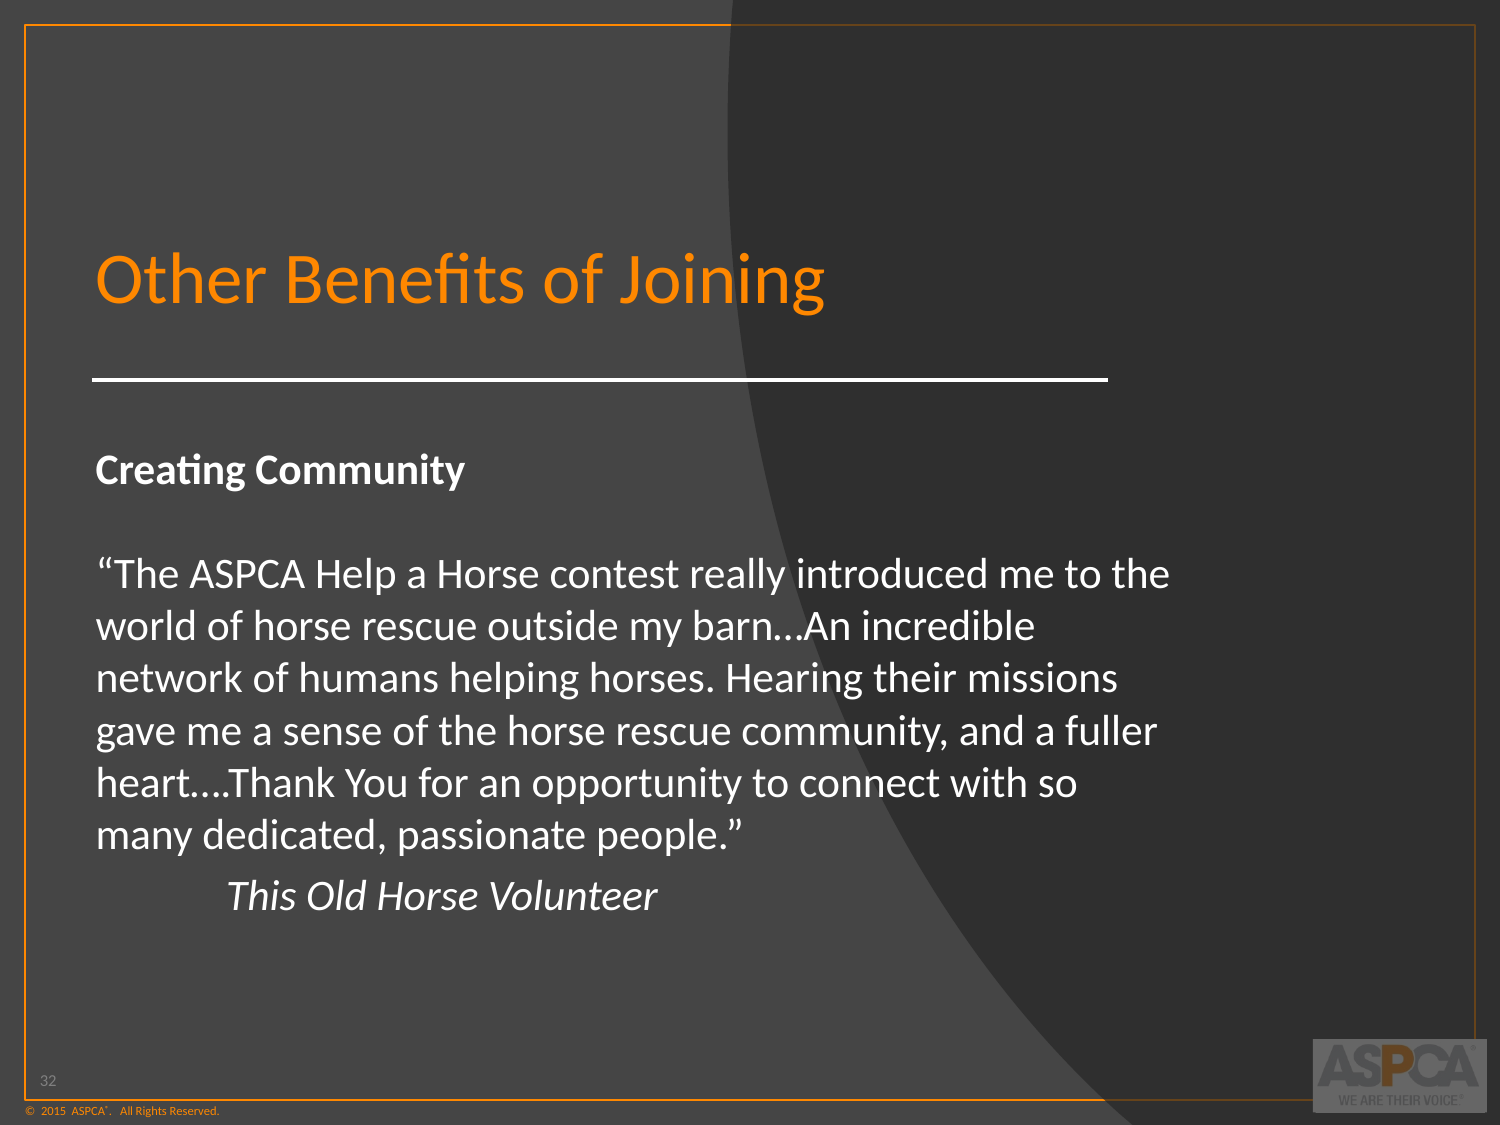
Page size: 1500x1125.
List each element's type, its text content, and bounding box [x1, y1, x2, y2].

title Other Benefits of Joining [80, 59, 1190, 327]
list Creating Community “The ASPCA Help a Horse contest really introduced me to the world of horse rescue outside my barn…An incredible network of humans helping horses. Hearing their missions gave me a sense of the horse rescue community, and a fuller heart….Thank You for an opportunity to connect with so many dedicated, passionate people.” This Old Horse Volunteer [80, 433, 1190, 980]
text_box [727, 0, 1500, 1125]
